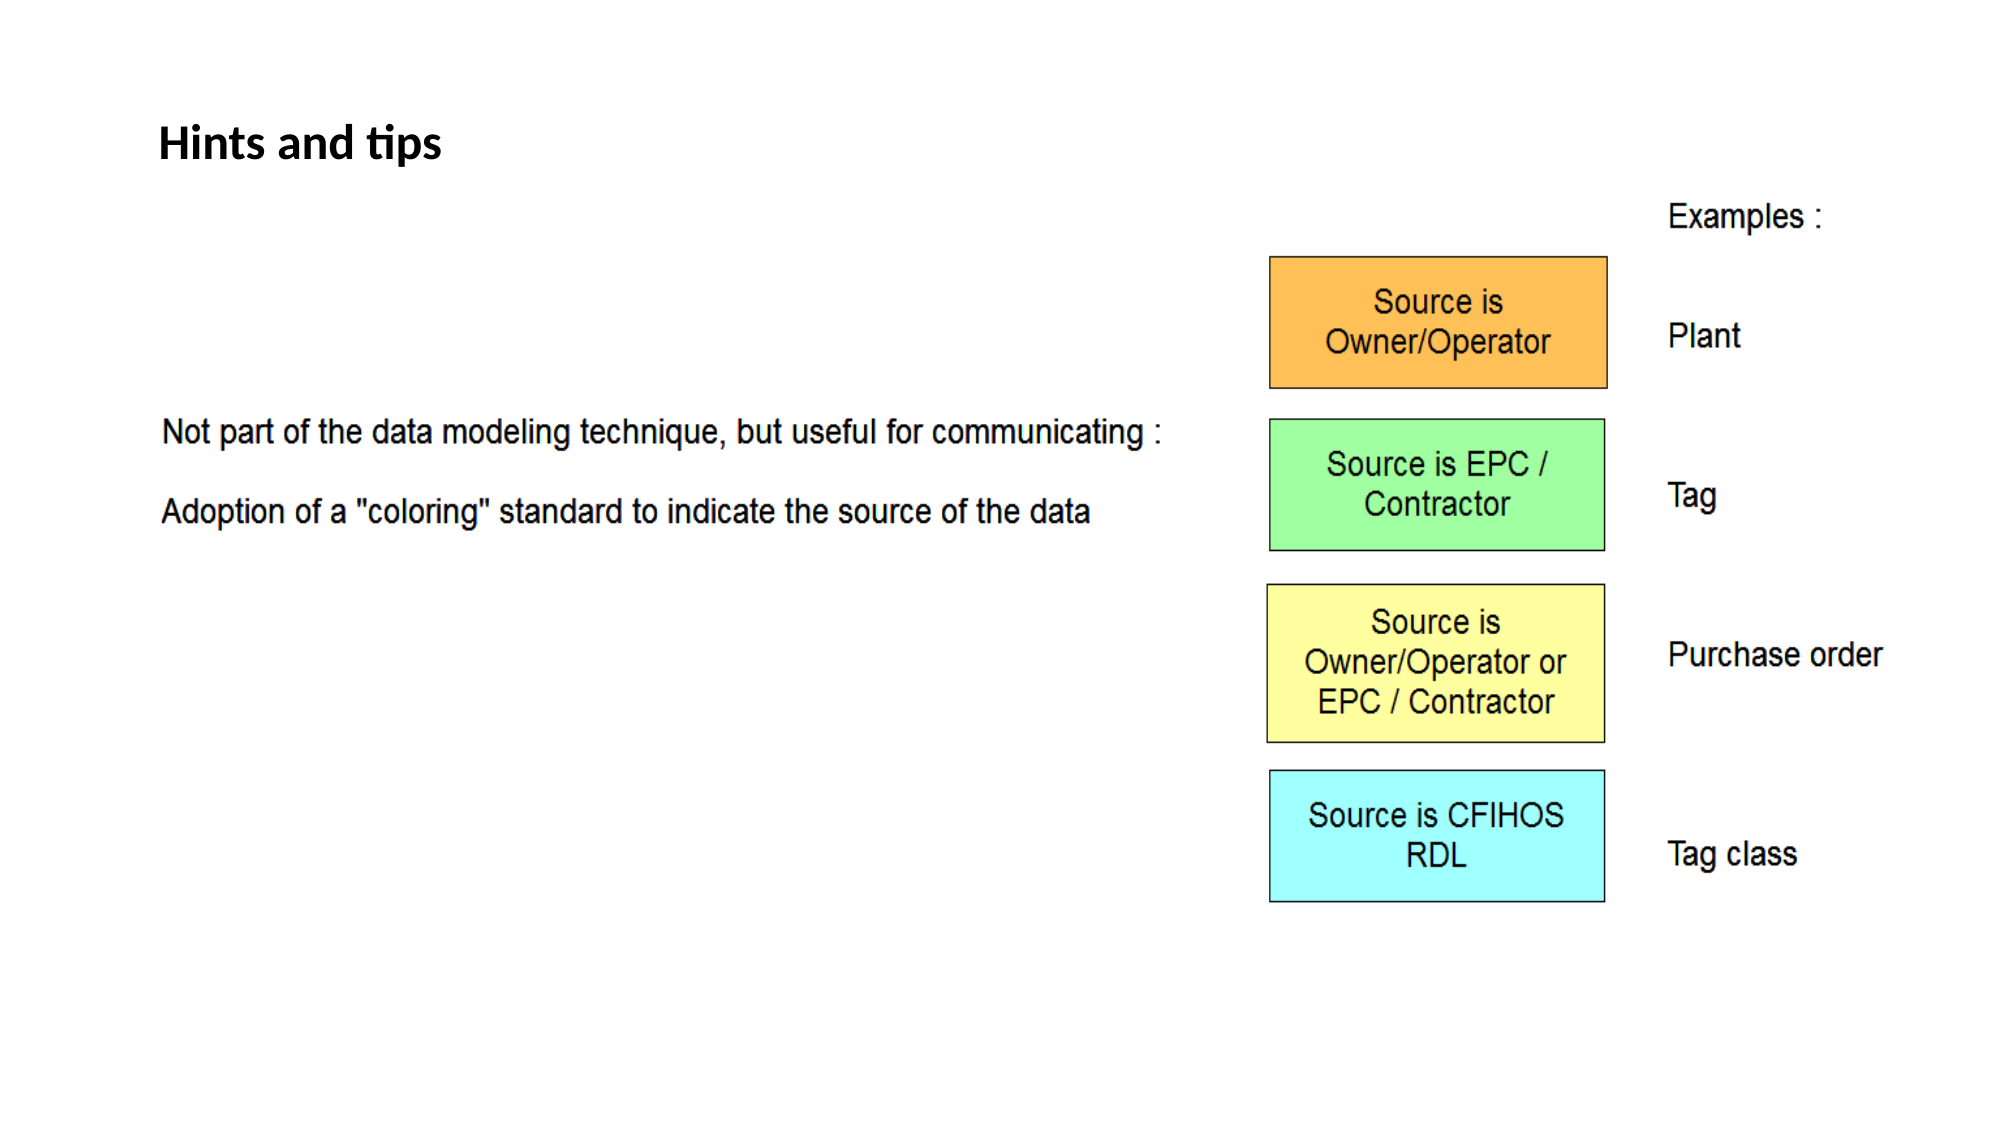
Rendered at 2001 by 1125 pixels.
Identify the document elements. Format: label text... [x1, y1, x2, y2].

text_box Hints and tips [143, 102, 469, 178]
picture [135, 184, 1905, 942]
